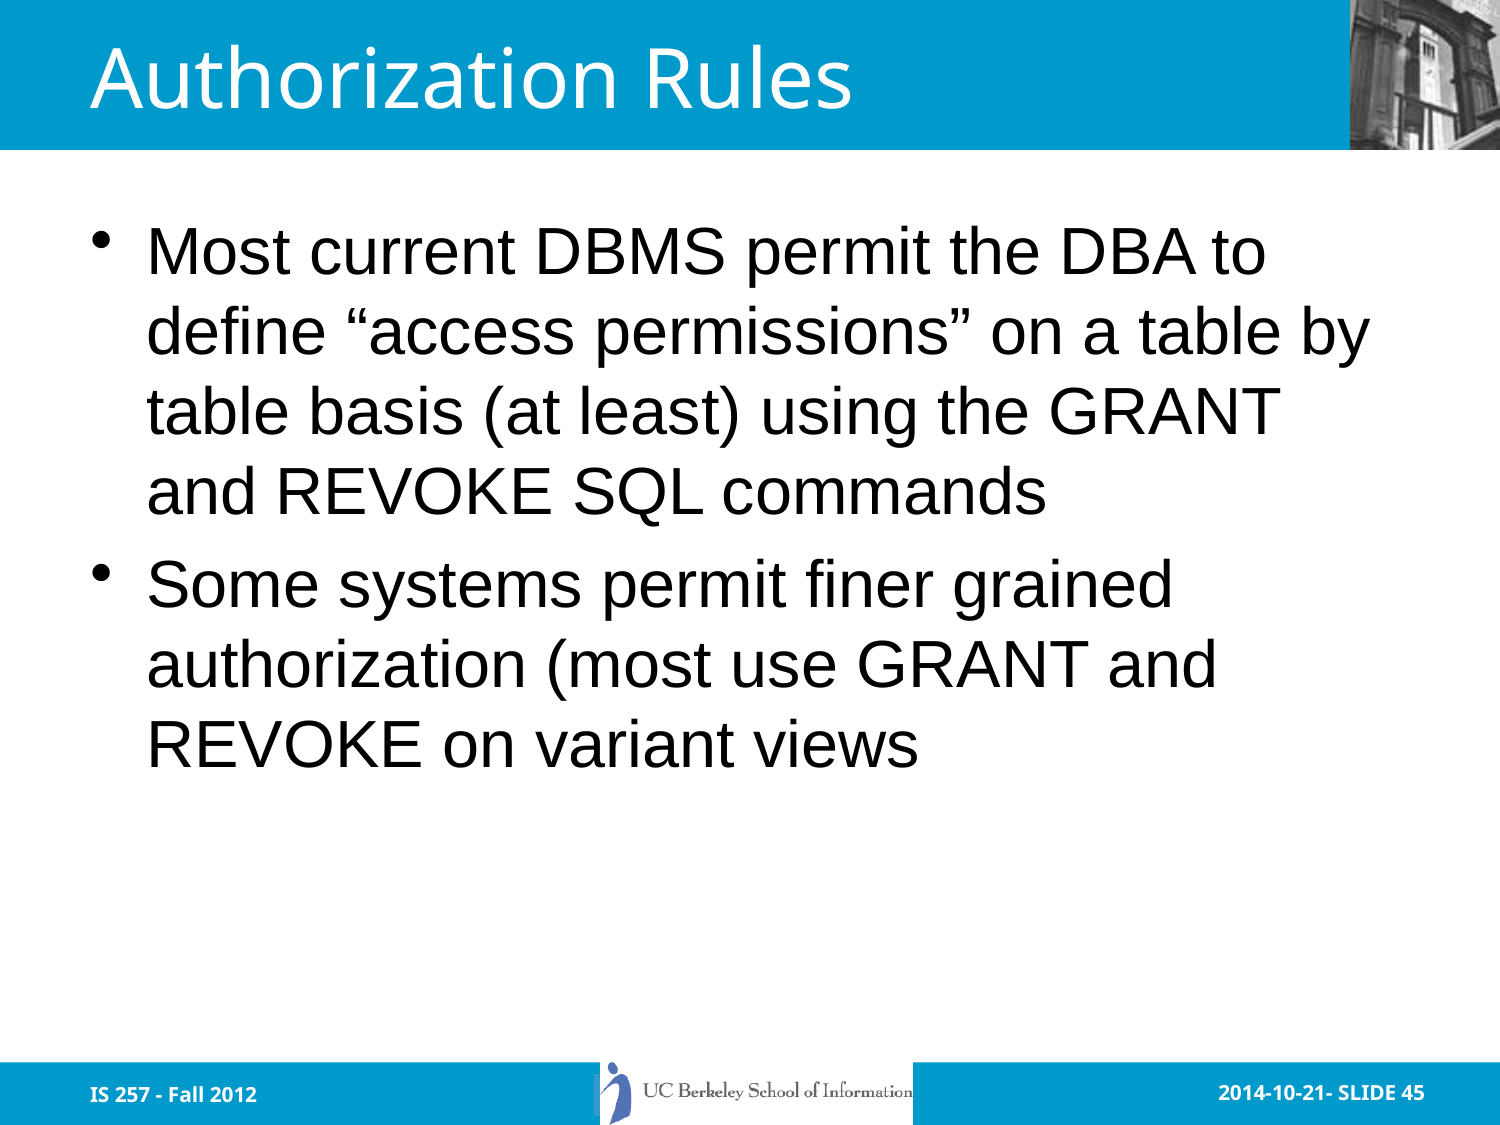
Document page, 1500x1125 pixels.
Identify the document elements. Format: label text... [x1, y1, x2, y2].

title Authorization Rules [75, 0, 1350, 150]
picture [1351, 0, 1500, 150]
list Most current DBMS permit the DBA to define “access permissions” on a table by table basis (at least) using the GRANT and REVOKE SQL commands Some systems permit finer grained authorization (most use GRANT and REVOKE on variant views [75, 200, 1425, 1013]
picture [594, 1062, 912, 1125]
slide_number IS 257 - Fall 2012 [75, 1062, 388, 1125]
